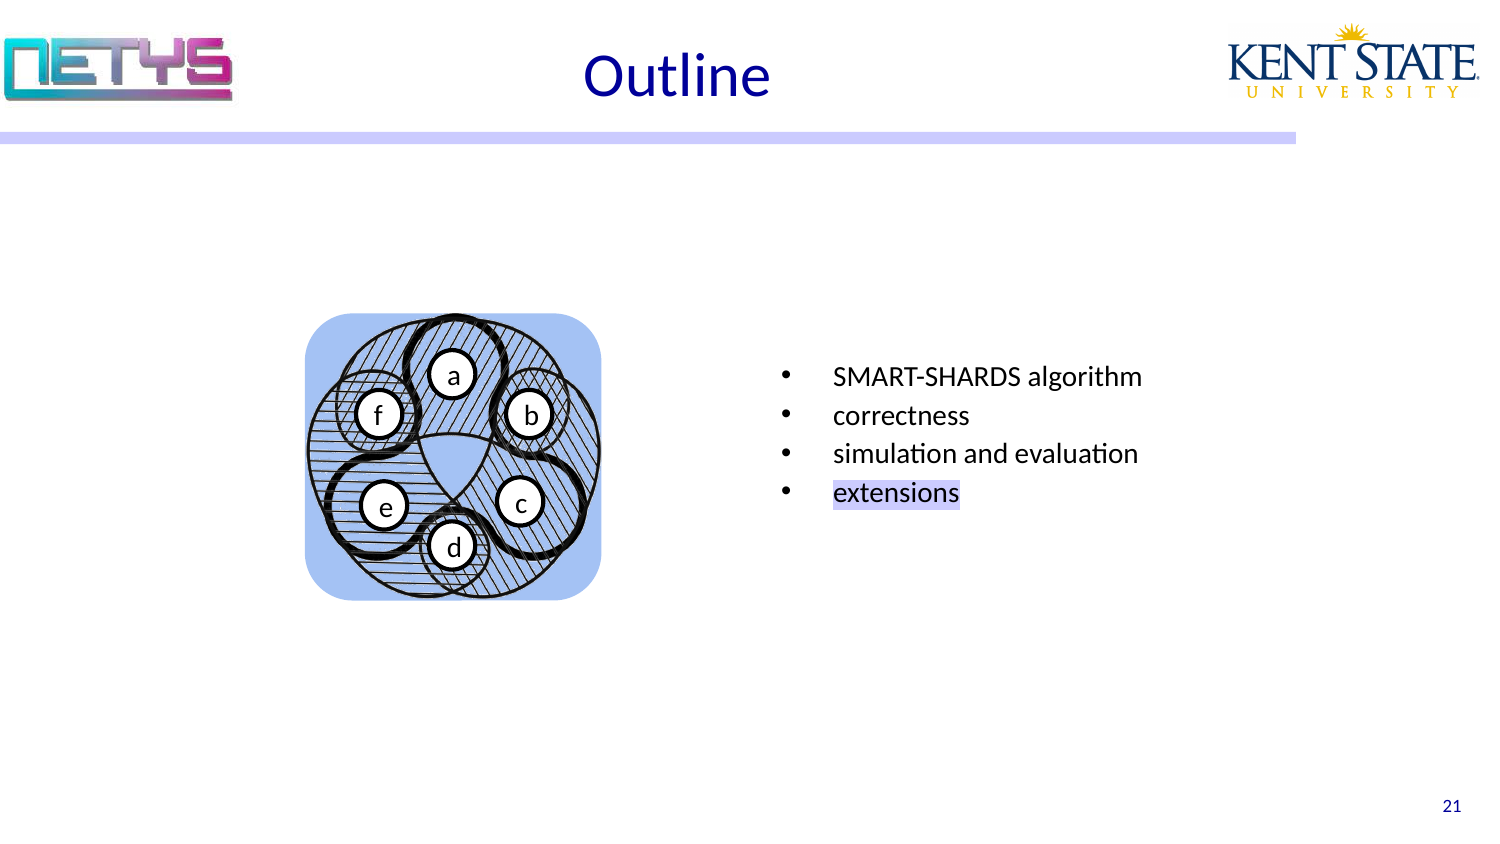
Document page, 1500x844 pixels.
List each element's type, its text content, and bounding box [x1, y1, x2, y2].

slide_number ‹#› [1135, 782, 1473, 827]
title Outline [145, 21, 1210, 132]
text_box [293, 313, 606, 601]
picture [0, 16, 240, 110]
picture [1228, 23, 1480, 98]
list SMART-SHARDS algorithm correctness simulation and evaluation extensions [746, 348, 1210, 566]
